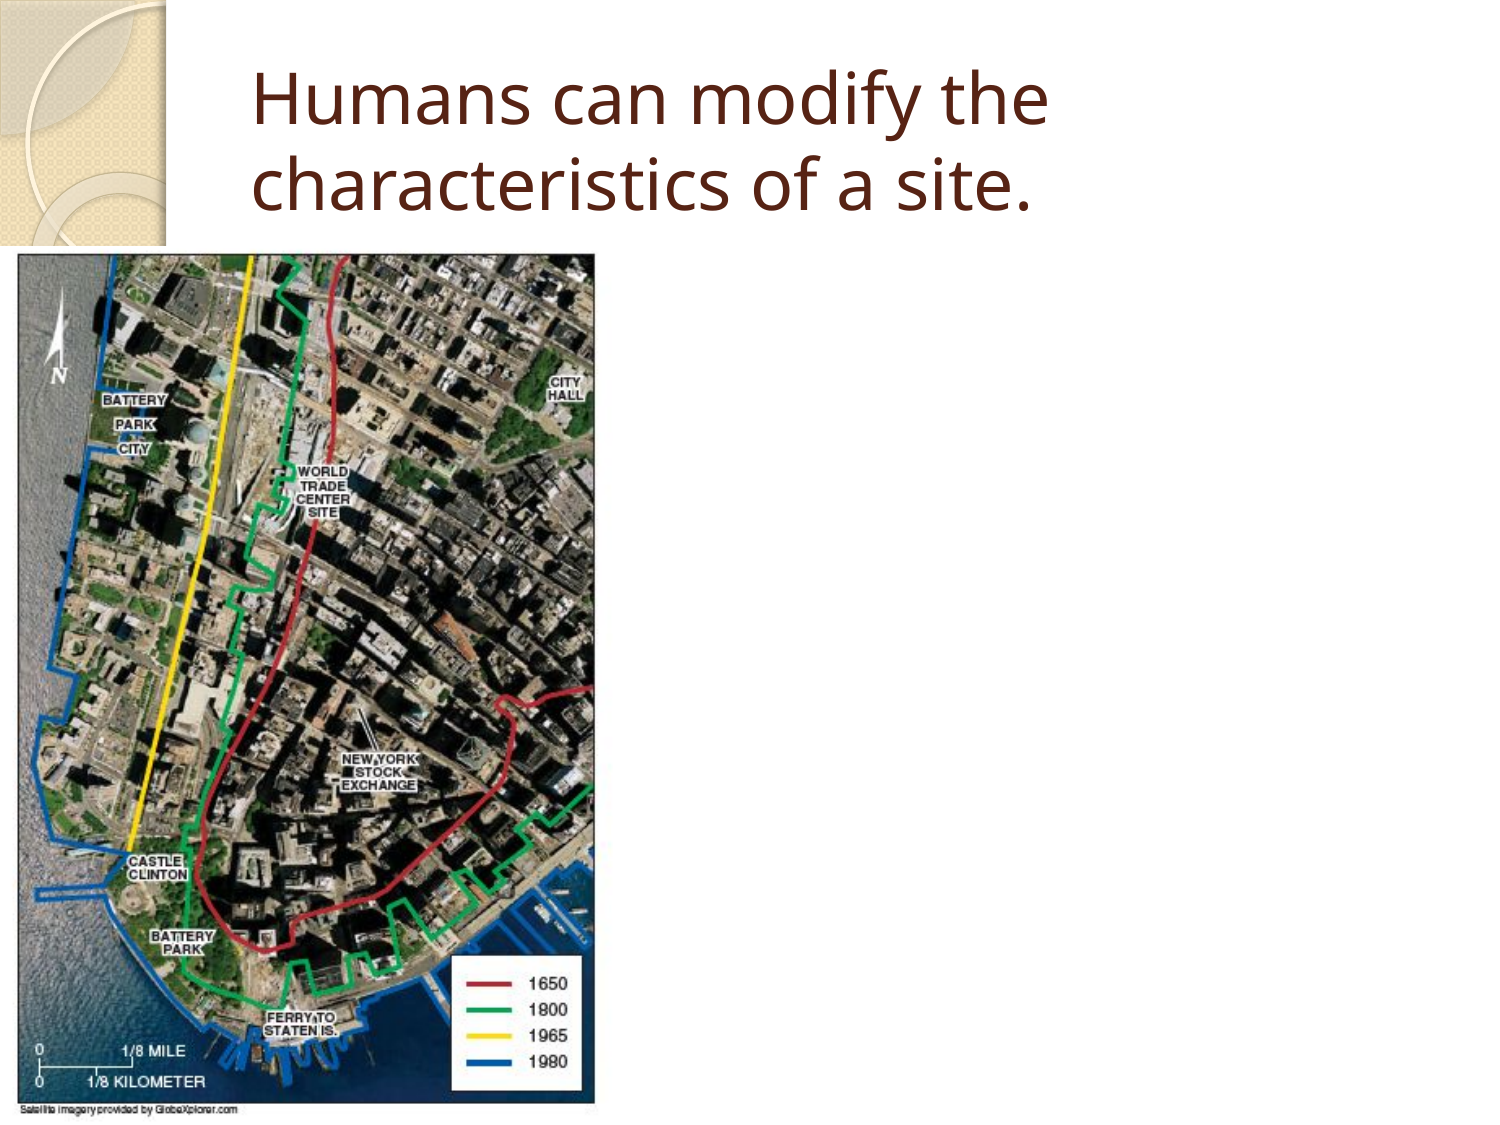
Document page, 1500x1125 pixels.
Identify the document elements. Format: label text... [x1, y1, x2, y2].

title Humans can modify the characteristics of a site. [235, 45, 1466, 233]
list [0, 245, 613, 1125]
